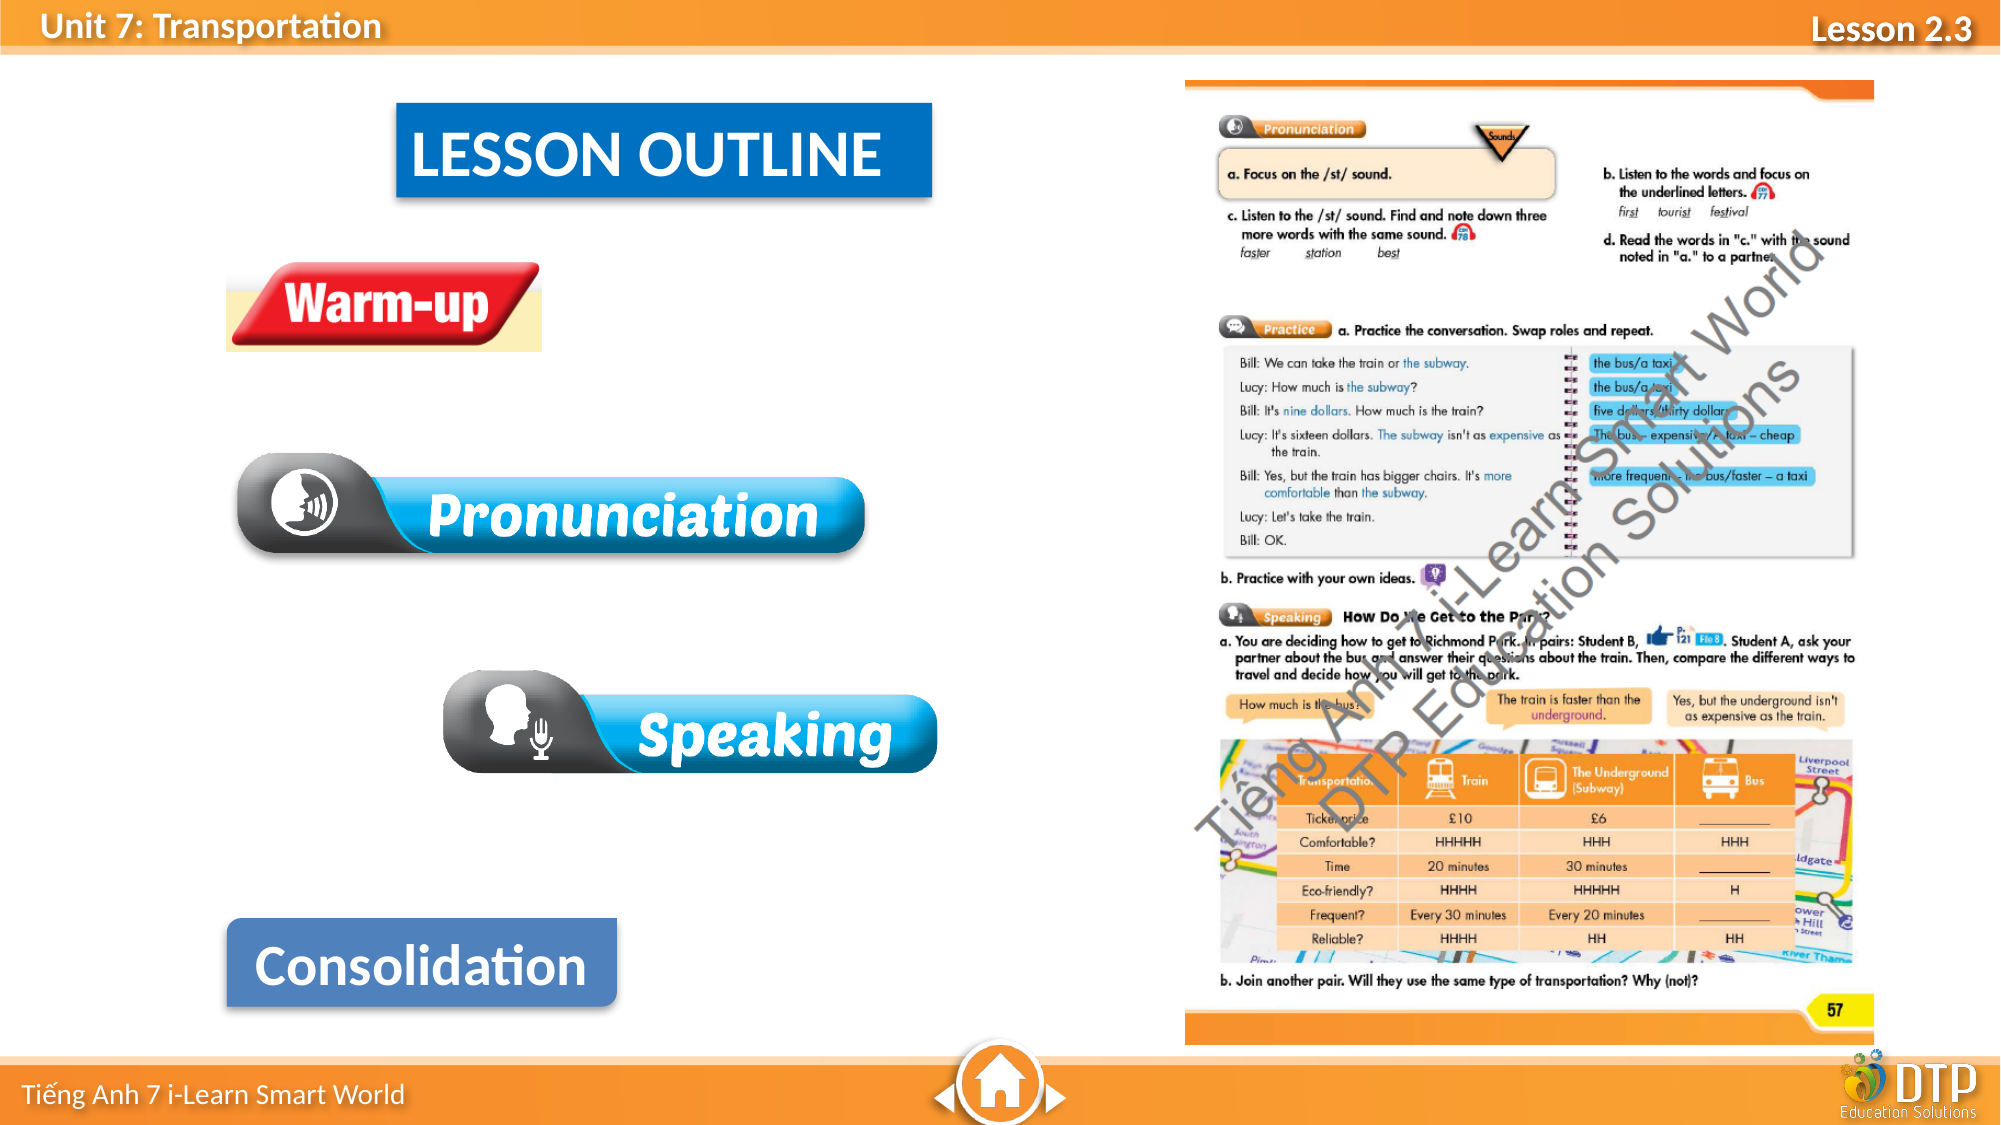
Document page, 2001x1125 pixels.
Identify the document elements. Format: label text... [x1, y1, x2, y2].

text_box Lesson 2.3 [1796, 0, 2000, 57]
text_box Consolidation [224, 915, 620, 1009]
picture [0, 0, 2001, 1125]
text_box LESSON OUTLINE [396, 102, 933, 198]
